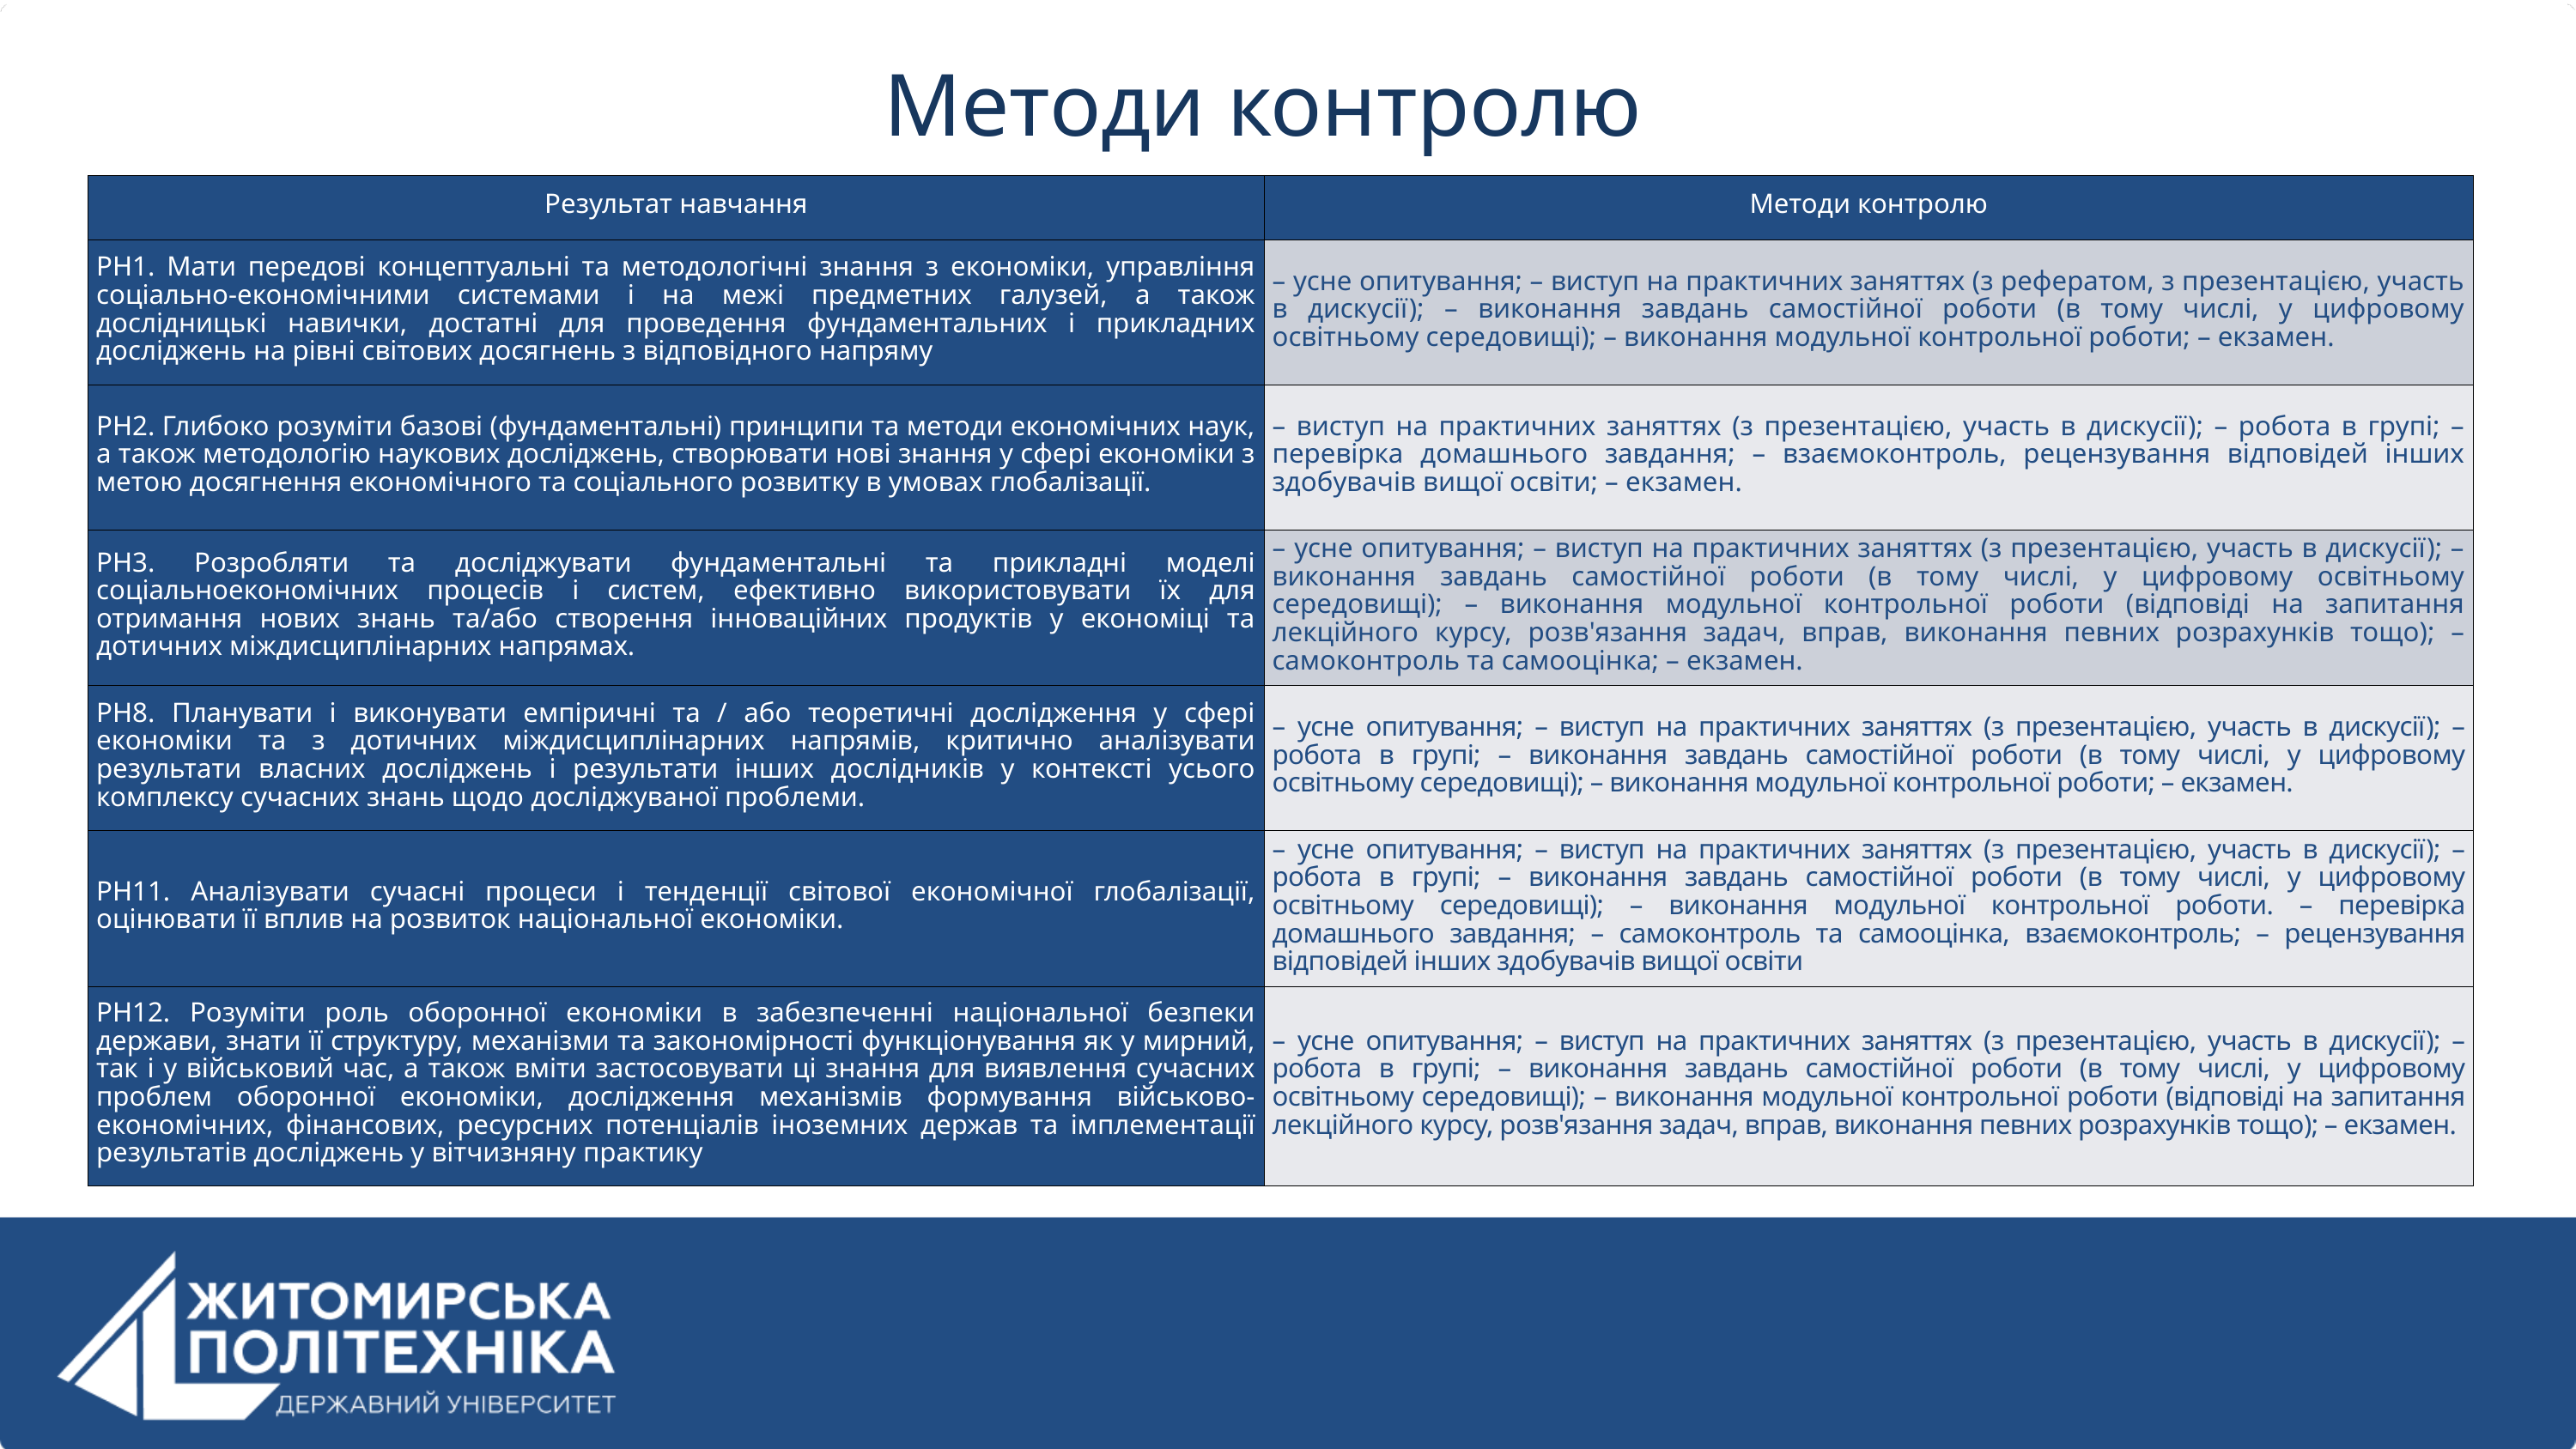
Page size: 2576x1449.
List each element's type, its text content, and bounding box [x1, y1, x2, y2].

table_cell РН2. Глибоко розуміти базові (фундаментальні) принципи та методи економічних наук, а також методологію наукових досліджень, створювати нові знання у сфері економіки з метою досягнення економічного та соціального розвитку в умовах глобалізації. [88, 385, 1264, 530]
table_cell – усне опитування; – виступ на практичних заняттях (з презентацією, участь в дискусії); – робота в групі; – виконання завдань самостійної роботи (в тому числі, у цифровому освітньому середовищі); – виконання модульної контрольної роботи. – перевірка домашнього завдання; – самоконтроль та самооцінка, взаємоконтроль; – рецензування відповідей інших здобувачів вищої освіти [1265, 831, 2473, 986]
table_cell РН3. Розробляти та досліджувати фундаментальні та прикладні моделі соціальноекономічних процесів і систем, ефективно використовувати їх для отримання нових знань та/або створення інноваційних продуктів у економіці та дотичних міждисциплінарних напрямах. [88, 530, 1264, 685]
text_box Методи контролю [884, 50, 2001, 154]
table_cell РН8. Планувати і виконувати емпіричні та / або теоретичні дослідження у сфері економіки та з дотичних міждисциплінарних напрямів, критично аналізувати результати власних досліджень і результати інших дослідників у контексті усього комплексу сучасних знань щодо досліджуваної проблеми. [88, 686, 1264, 830]
table_cell – виступ на практичних заняттях (з презентацією, участь в дискусії); – робота в групі; – перевірка домашнього завдання; – взаємоконтроль, рецензування відповідей інших здобувачів вищої освіти; – екзамен. [1265, 385, 2473, 530]
table_header Методи контролю [1265, 176, 2473, 239]
table_cell РН11. Аналізувати сучасні процеси і тенденції світової економічної глобалізації, оцінювати її вплив на розвиток національної економіки. [88, 831, 1264, 986]
table_cell – усне опитування; – виступ на практичних заняттях (з рефератом, з презентацією, участь в дискусії); – виконання завдань самостійної роботи (в тому числі, у цифровому освітньому середовищі); – виконання модульної контрольної роботи; – екзамен. [1265, 240, 2473, 385]
text_box [0, 3, 2576, 1449]
table_cell РН12. Розуміти роль оборонної економіки в забезпеченні національної безпеки держави, знати її структуру, механізми та закономірності функціонування як у мирний, так і у військовий час, а також вміти застосовувати ці знання для виявлення сучасних проблем оборонної економіки, дослідження механізмів формування військово-економічних, фінансових, ресурсних потенціалів іноземних держав та імплементації результатів досліджень у вітчизняну практику [88, 987, 1264, 1185]
table_cell – усне опитування; – виступ на практичних заняттях (з презентацією, участь в дискусії); – виконання завдань самостійної роботи (в тому числі, у цифровому освітньому середовищі); – виконання модульної контрольної роботи (відповіді на запитання лекційного курсу, розв'язання задач, вправ, виконання певних розрахунків тощо); – самоконтроль та самооцінка; – екзамен. [1265, 530, 2473, 685]
table_header Результат навчання [88, 176, 1264, 239]
table_cell – усне опитування; – виступ на практичних заняттях (з презентацією, участь в дискусії); – робота в групі; – виконання завдань самостійної роботи (в тому числі, у цифровому освітньому середовищі); – виконання модульної контрольної роботи; – екзамен. [1265, 686, 2473, 830]
table_cell – усне опитування; – виступ на практичних заняттях (з презентацією, участь в дискусії); – робота в групі; – виконання завдань самостійної роботи (в тому числі, у цифровому освітньому середовищі); – виконання модульної контрольної роботи (відповіді на запитання лекційного курсу, розв'язання задач, вправ, виконання певних розрахунків тощо); – екзамен. [1265, 987, 2473, 1185]
table_cell РН1. Мати передові концептуальні та методологічні знання з економіки, управління соціально-економічними системами і на межі предметних галузей, а також дослідницькі навички, достатні для проведення фундаментальних і прикладних досліджень на рівні світових досягнень з відповідного напряму [88, 240, 1264, 385]
